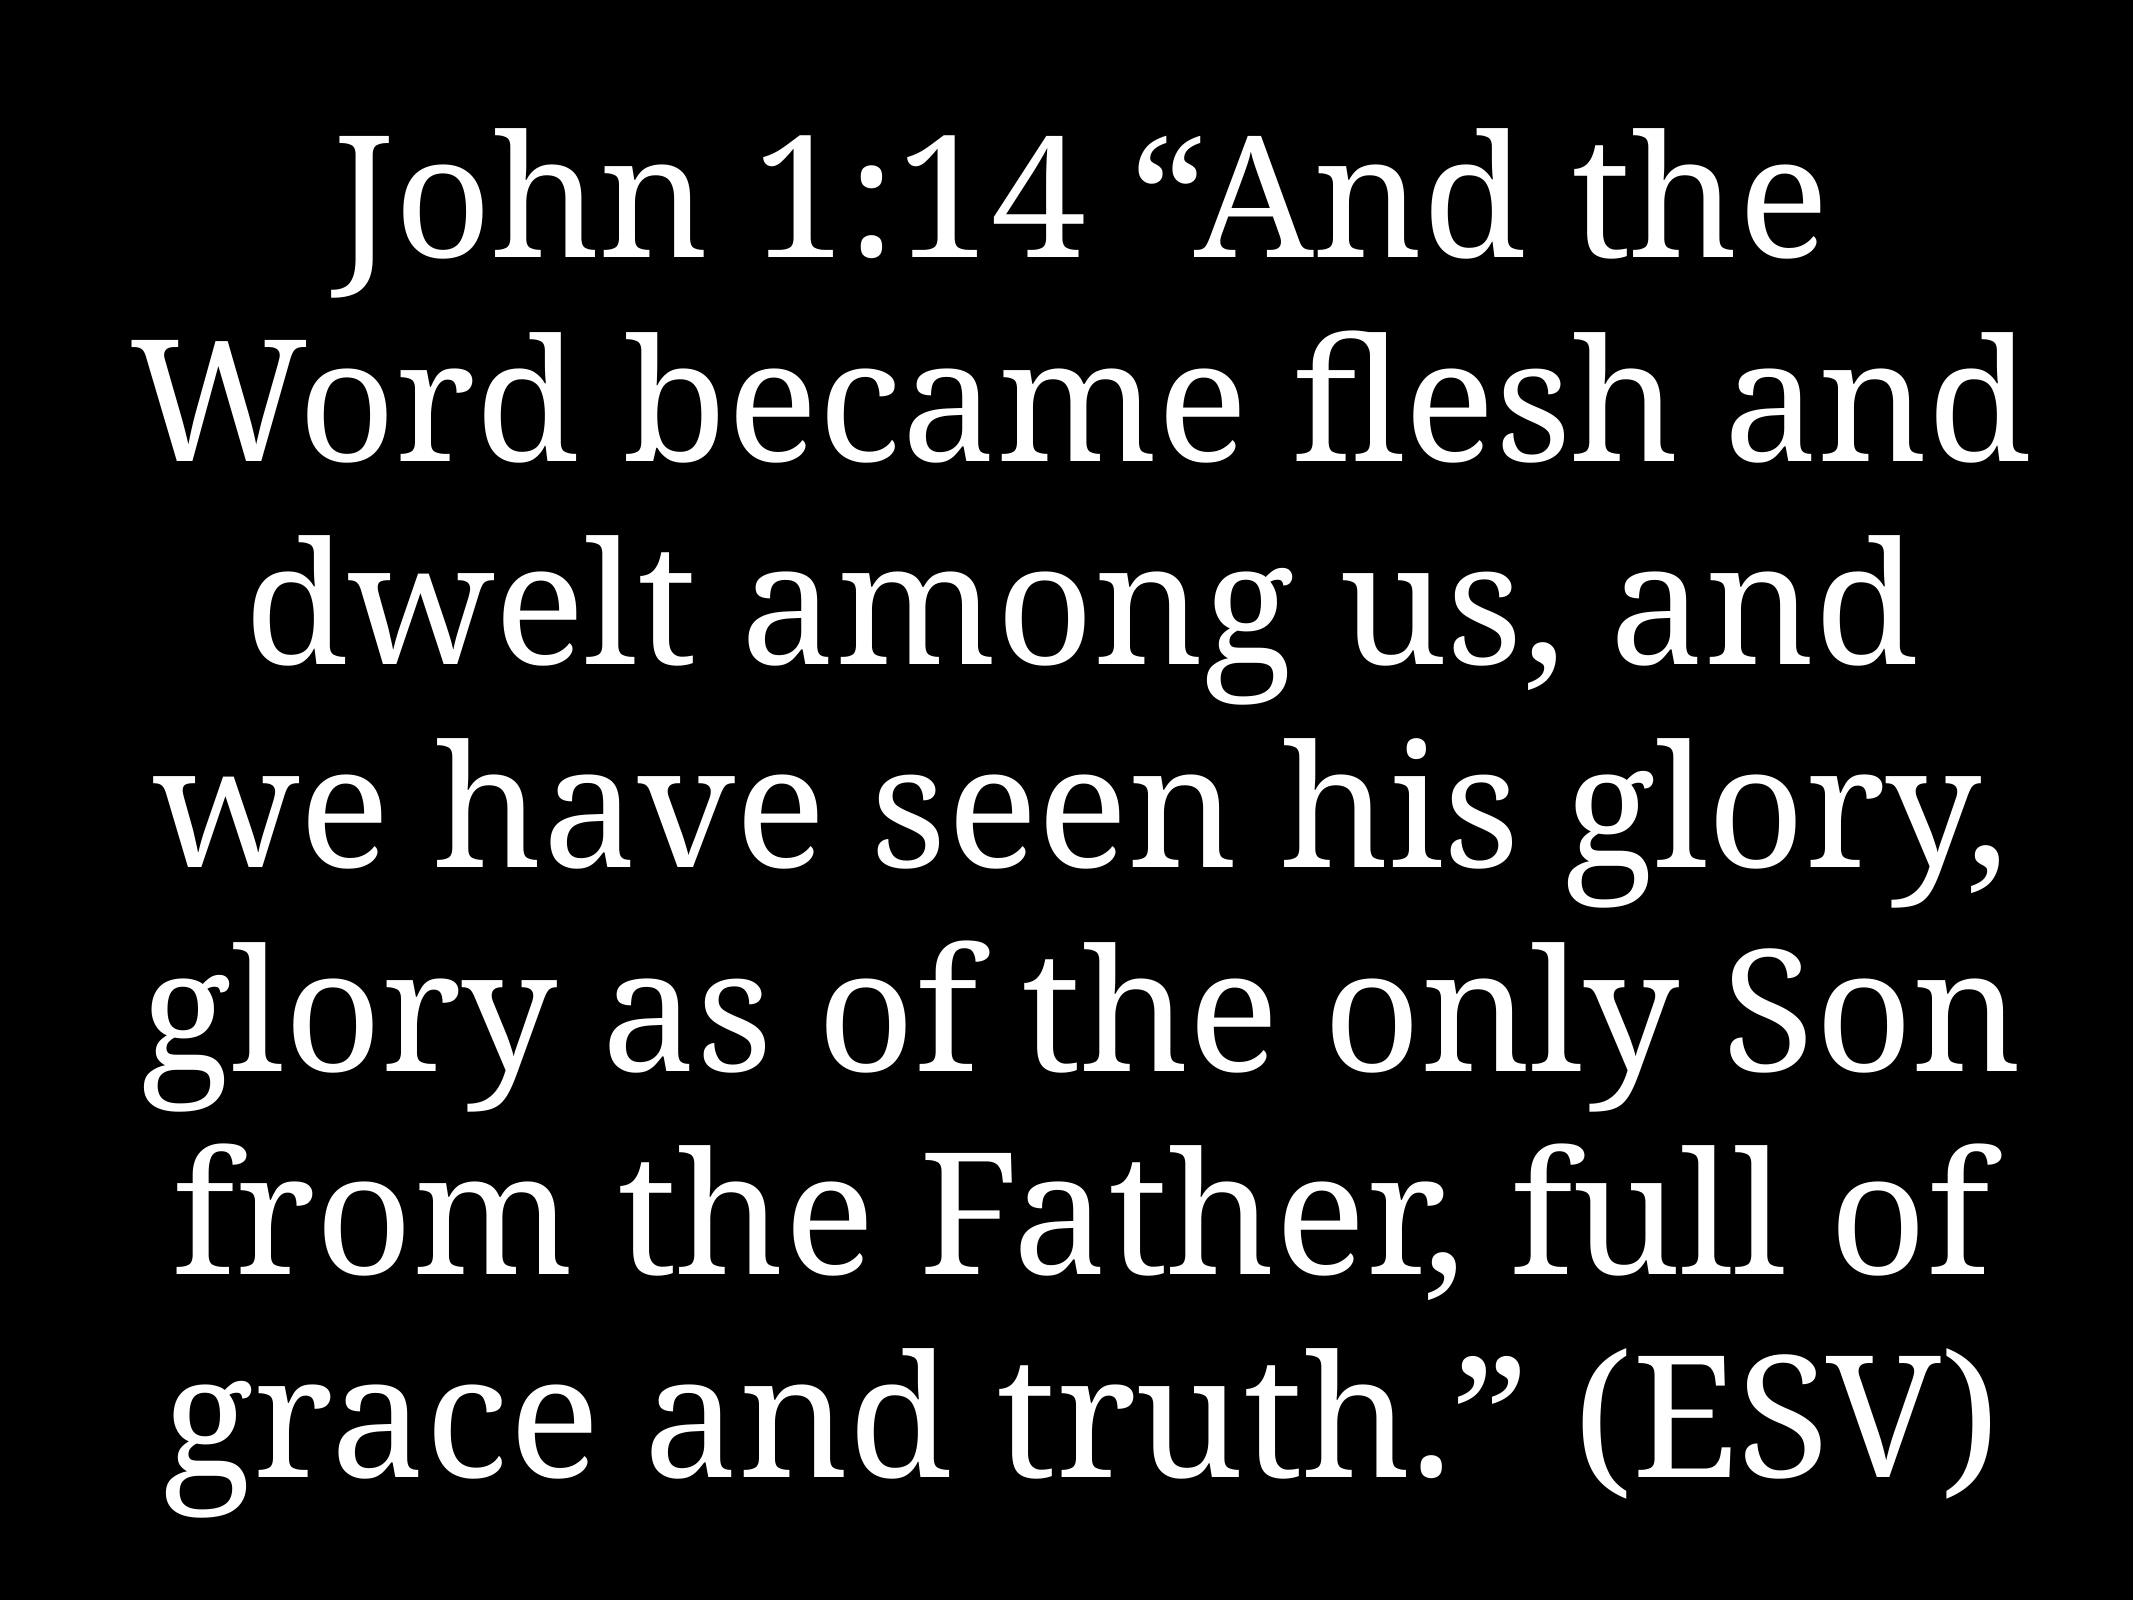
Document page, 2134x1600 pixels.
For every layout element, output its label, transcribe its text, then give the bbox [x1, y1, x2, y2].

title John 1:14 “And the Word became flesh and dwelt among us, and we have seen his glory, glory as of the only Son from the Father, full of grace and truth.” (ESV) [109, 110, 2054, 1490]
